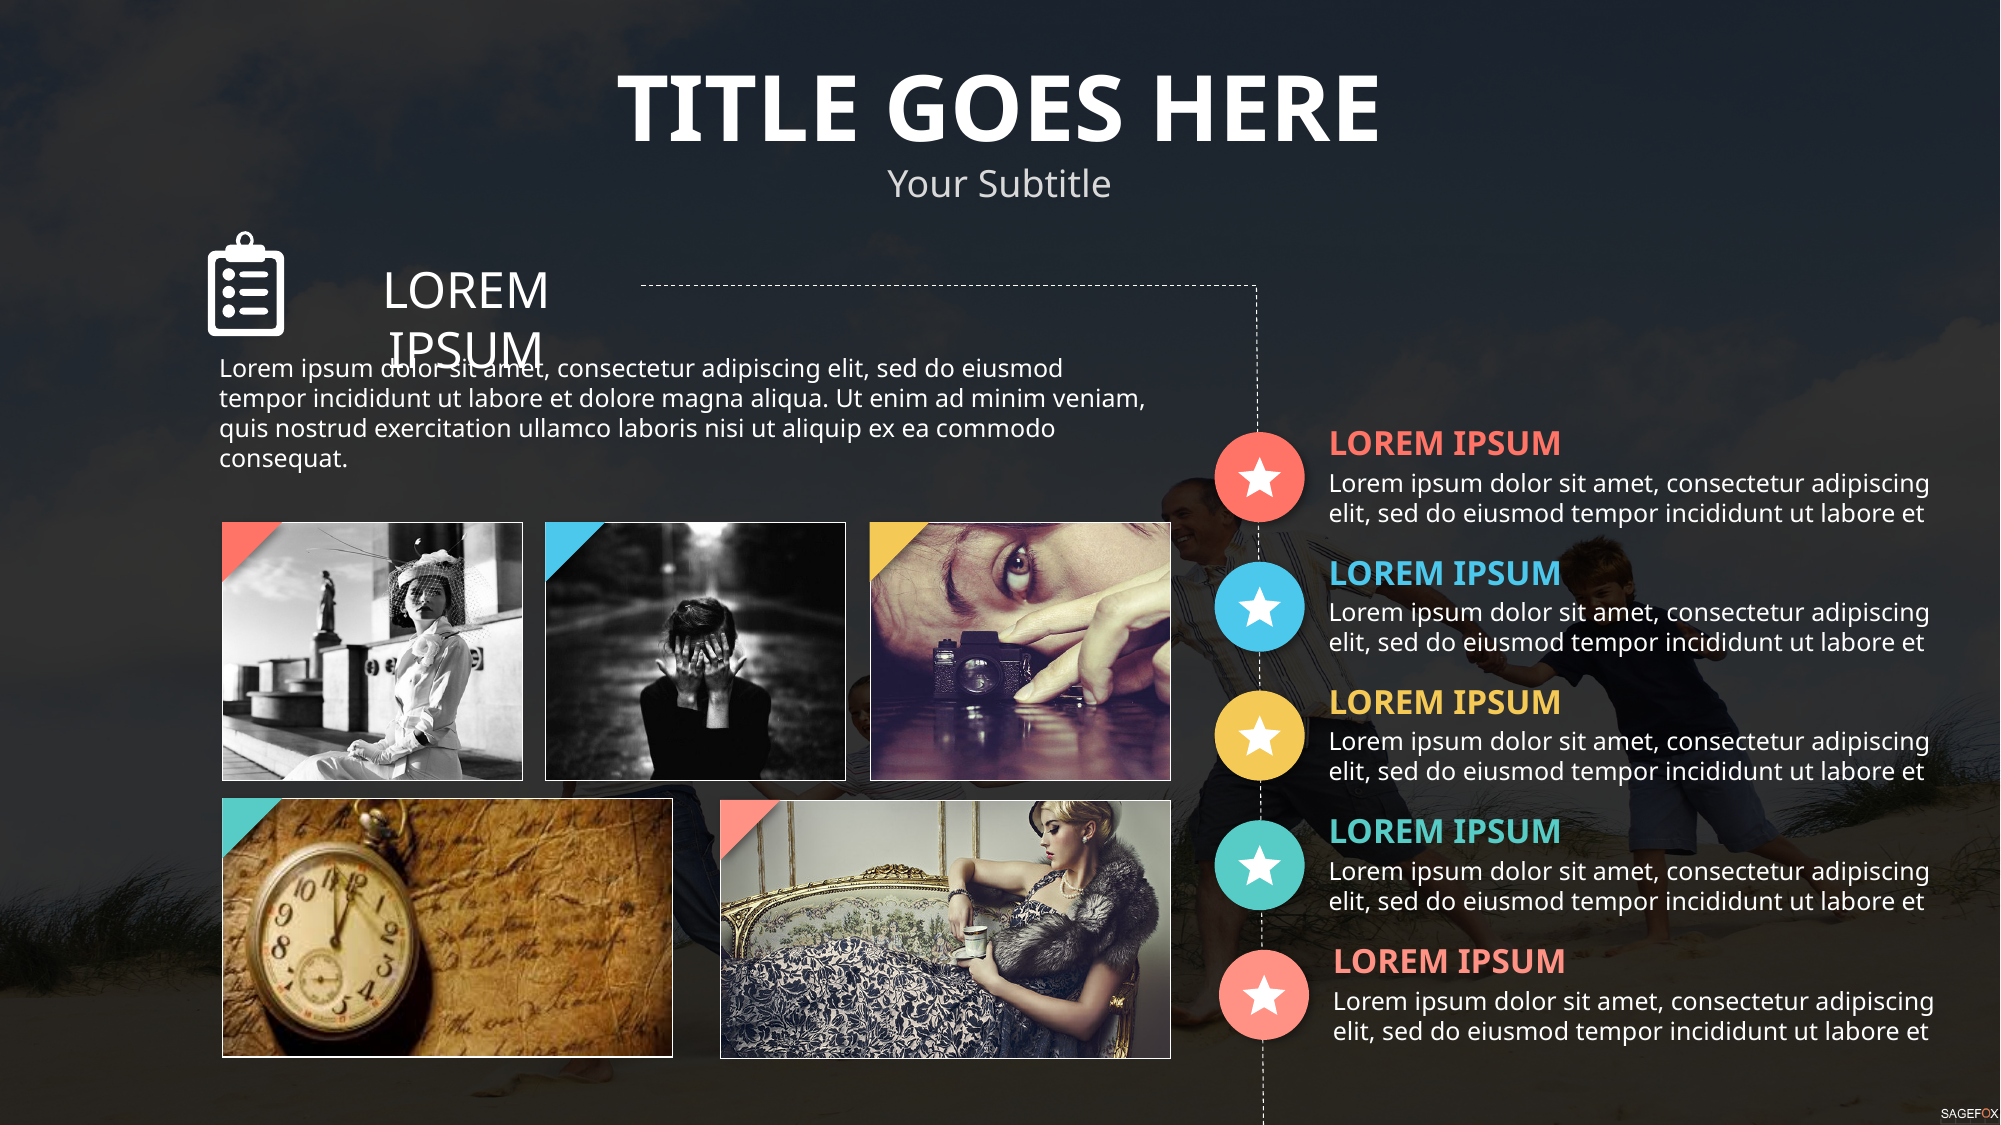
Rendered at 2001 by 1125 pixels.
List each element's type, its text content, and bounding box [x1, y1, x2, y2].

text_box [221, 798, 673, 1058]
text_box LOREM IPSUM Lorem ipsum dolor sit amet, consectetur adipiscing elit, sed do eiusmod tempor incididunt ut labore et [1318, 417, 1953, 533]
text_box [1256, 1040, 1264, 1125]
text_box LOREM IPSUM Lorem ipsum dolor sit amet, consectetur adipiscing elit, sed do eiusmod tempor incididunt ut labore et [1318, 675, 1953, 791]
picture [0, 0, 2001, 1125]
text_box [1214, 820, 1305, 911]
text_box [1218, 949, 1309, 1040]
text_box [869, 521, 1171, 782]
text_box LOREM IPSUM Lorem ipsum dolor sit amet, consectetur adipiscing elit, sed do eiusmod tempor incididunt ut labore et [1318, 805, 1953, 921]
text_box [1256, 781, 1264, 820]
text_box Lorem ipsum dolor sit amet, consectetur adipiscing elit, sed do eiusmod tempor incididunt ut labore et dolore magna aliqua. Ut enim ad minim veniam, quis nostrud exercitation ullamco laboris nisi ut aliquip ex ea commodo consequat. [204, 344, 1168, 480]
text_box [207, 231, 285, 337]
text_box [1214, 561, 1305, 652]
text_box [1256, 652, 1264, 690]
text_box LOREM IPSUM [292, 250, 642, 344]
text_box [221, 521, 523, 782]
text_box [545, 521, 847, 782]
text_box LOREM IPSUM Lorem ipsum dolor sit amet, consectetur adipiscing elit, sed do eiusmod tempor incididunt ut labore et [1322, 935, 1958, 1050]
text_box LOREM IPSUM Lorem ipsum dolor sit amet, consectetur adipiscing elit, sed do eiusmod tempor incididunt ut labore et [1318, 546, 1953, 662]
text_box [221, 797, 285, 861]
text_box TITLE GOES HERE Your Subtitle [548, 42, 1452, 212]
text_box [544, 521, 608, 585]
text_box [719, 799, 1171, 1060]
text_box [868, 521, 933, 585]
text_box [1256, 287, 1264, 432]
text_box [221, 521, 285, 585]
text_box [1214, 432, 1305, 523]
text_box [1256, 523, 1264, 561]
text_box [1256, 911, 1264, 949]
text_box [1214, 690, 1305, 781]
text_box [719, 798, 783, 863]
